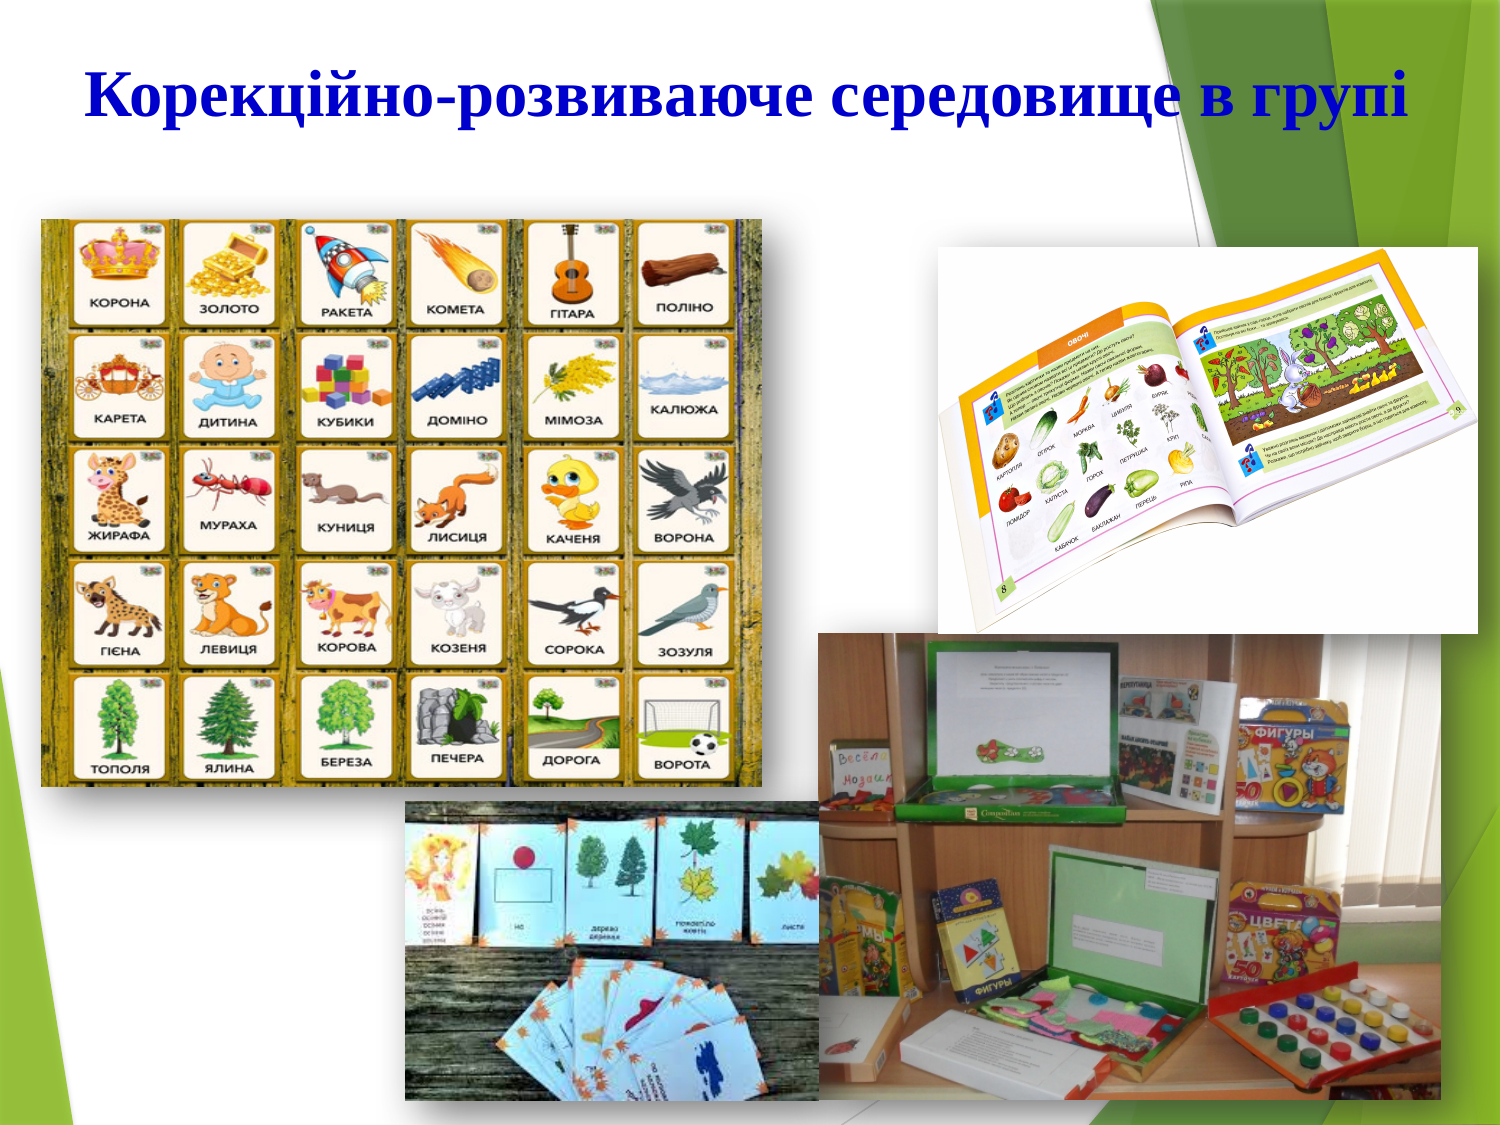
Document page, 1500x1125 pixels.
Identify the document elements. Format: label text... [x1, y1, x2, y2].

title Корекційно-розвиваюче середовище в групі [17, 42, 1478, 138]
picture [405, 247, 1478, 1101]
picture [40, 219, 763, 788]
